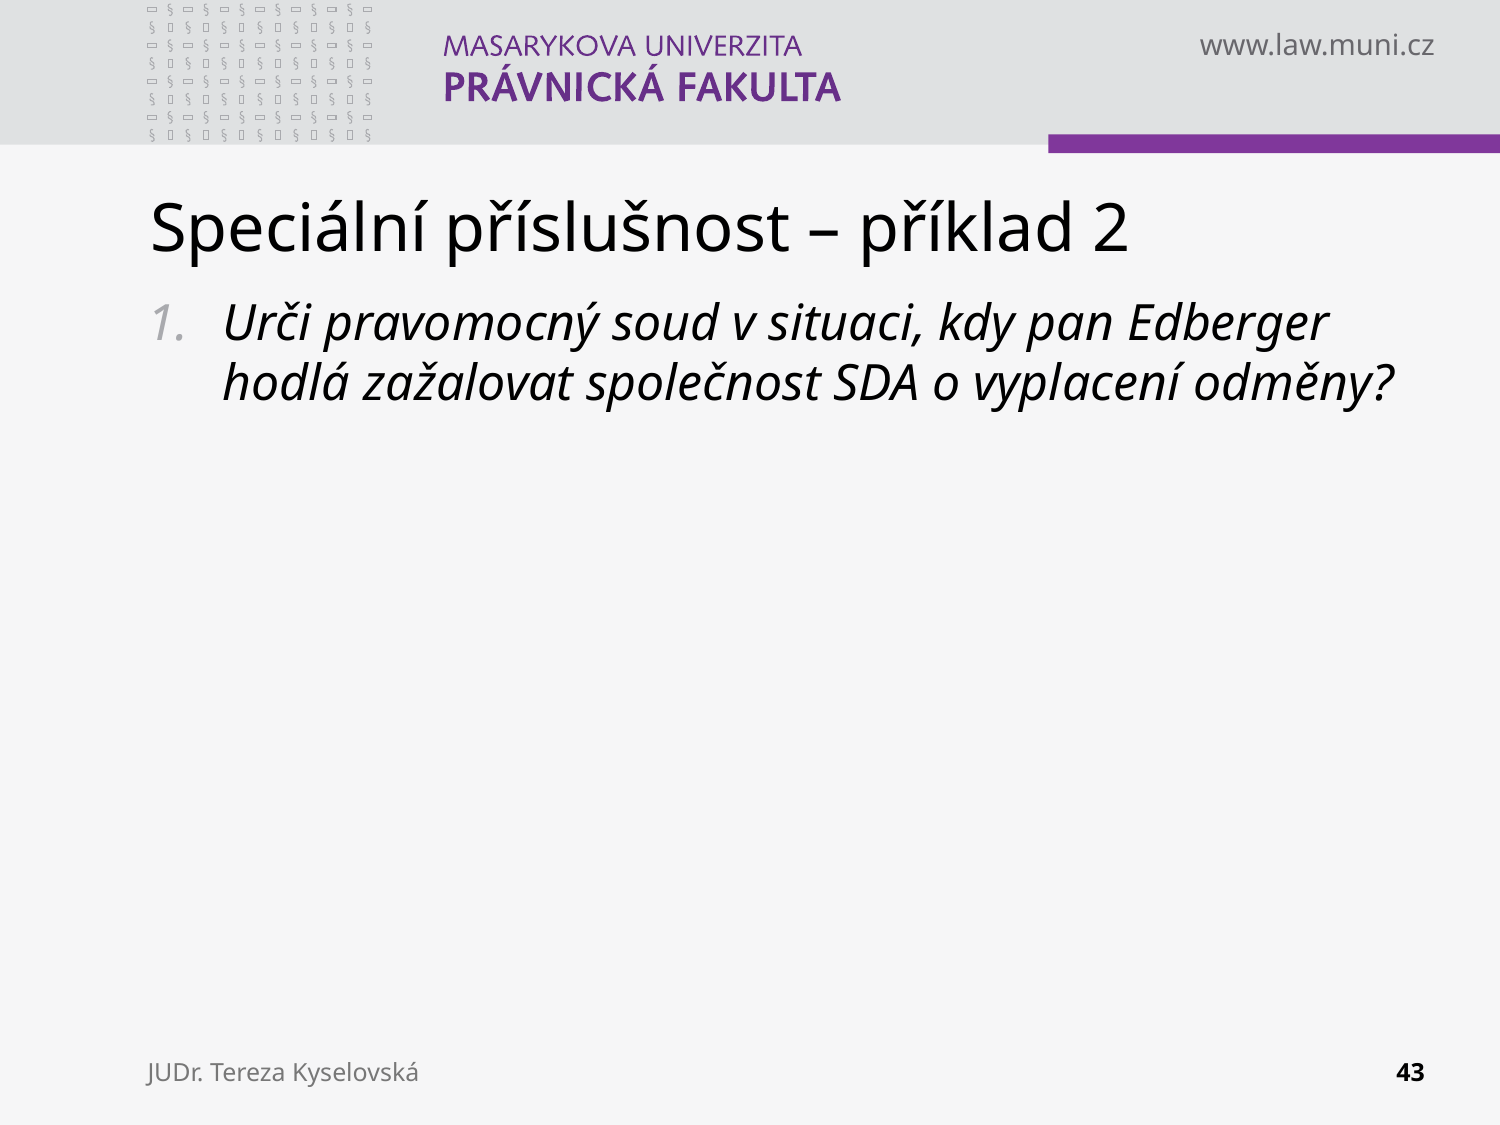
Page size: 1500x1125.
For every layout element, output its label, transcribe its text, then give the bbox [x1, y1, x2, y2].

list Urči pravomocný soud v situaci, kdy pan Edberger hodlá zažalovat společnost SDA o vyplacení odměny? [147, 290, 1423, 1006]
title Speciální příslušnost – příklad 2 [150, 184, 1425, 268]
slide_number 43 [1316, 1056, 1425, 1100]
footer JUDr. Tereza Kyselovská [147, 1056, 1269, 1100]
